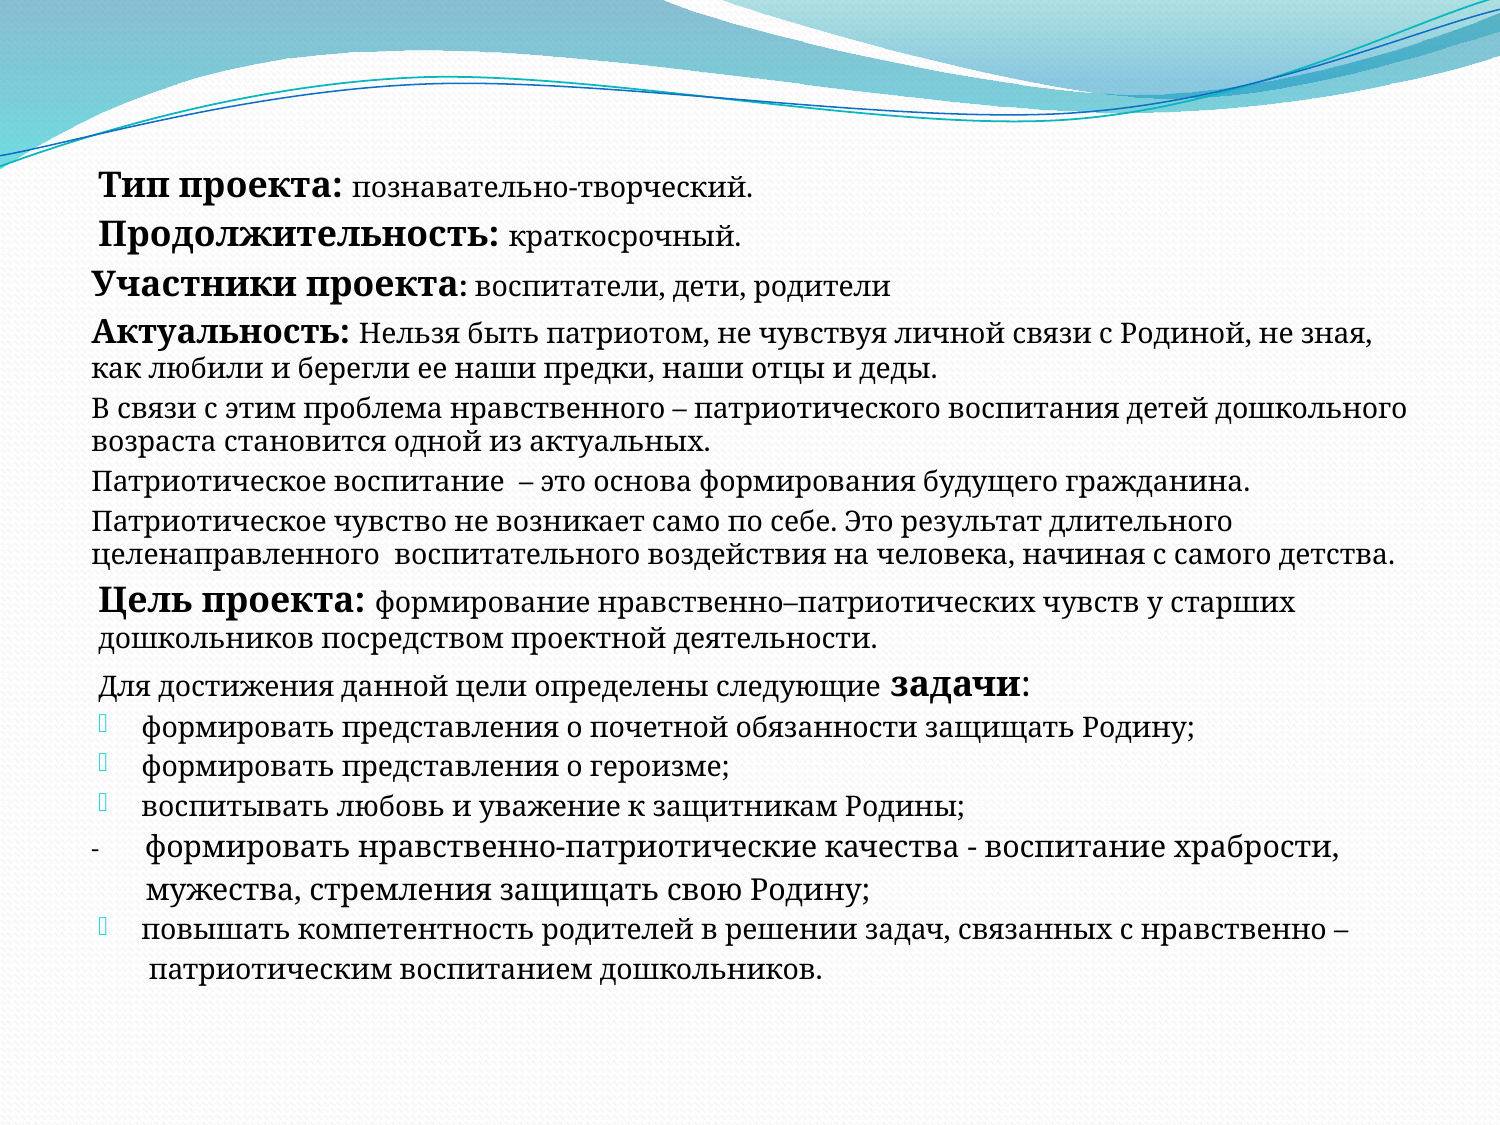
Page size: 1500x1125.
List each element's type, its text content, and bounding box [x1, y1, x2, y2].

list Тип проекта: познавательно-творческий. Продолжительность: краткосрочный. Участники проекта: воспитатели, дети, родители Актуальность: Нельзя быть патриотом, не чувствуя личной связи с Родиной, не зная, как любили и берегли ее наши предки, наши отцы и деды. В связи с этим проблема нравственного – патриотического воспитания детей дошкольного возраста становится одной из актуальных. Патриотическое воспитание – это основа формирования будущего гражданина. Патриотическое чувство не возникает само по себе. Это результат длительного целенаправленного воспитательного воздействия на человека, начиная с самого детства. Цель проекта: формирование нравственно–патриотических чувств у старших дошкольников посредством проектной деятельности. Для достижения данной цели определены следующие задачи: формировать представления о почетной обязанности защищать Родину; формировать представления о героизме; воспитывать любовь и уважение к защитникам Родины; - формировать нравственно-патриотические качества - воспитание храбрости, мужества, стремления защищать свою Родину; повышать компетентность родителей в решении задач, связанных с нравственно – патриотическим воспитанием дошкольников. [76, 113, 1427, 1050]
